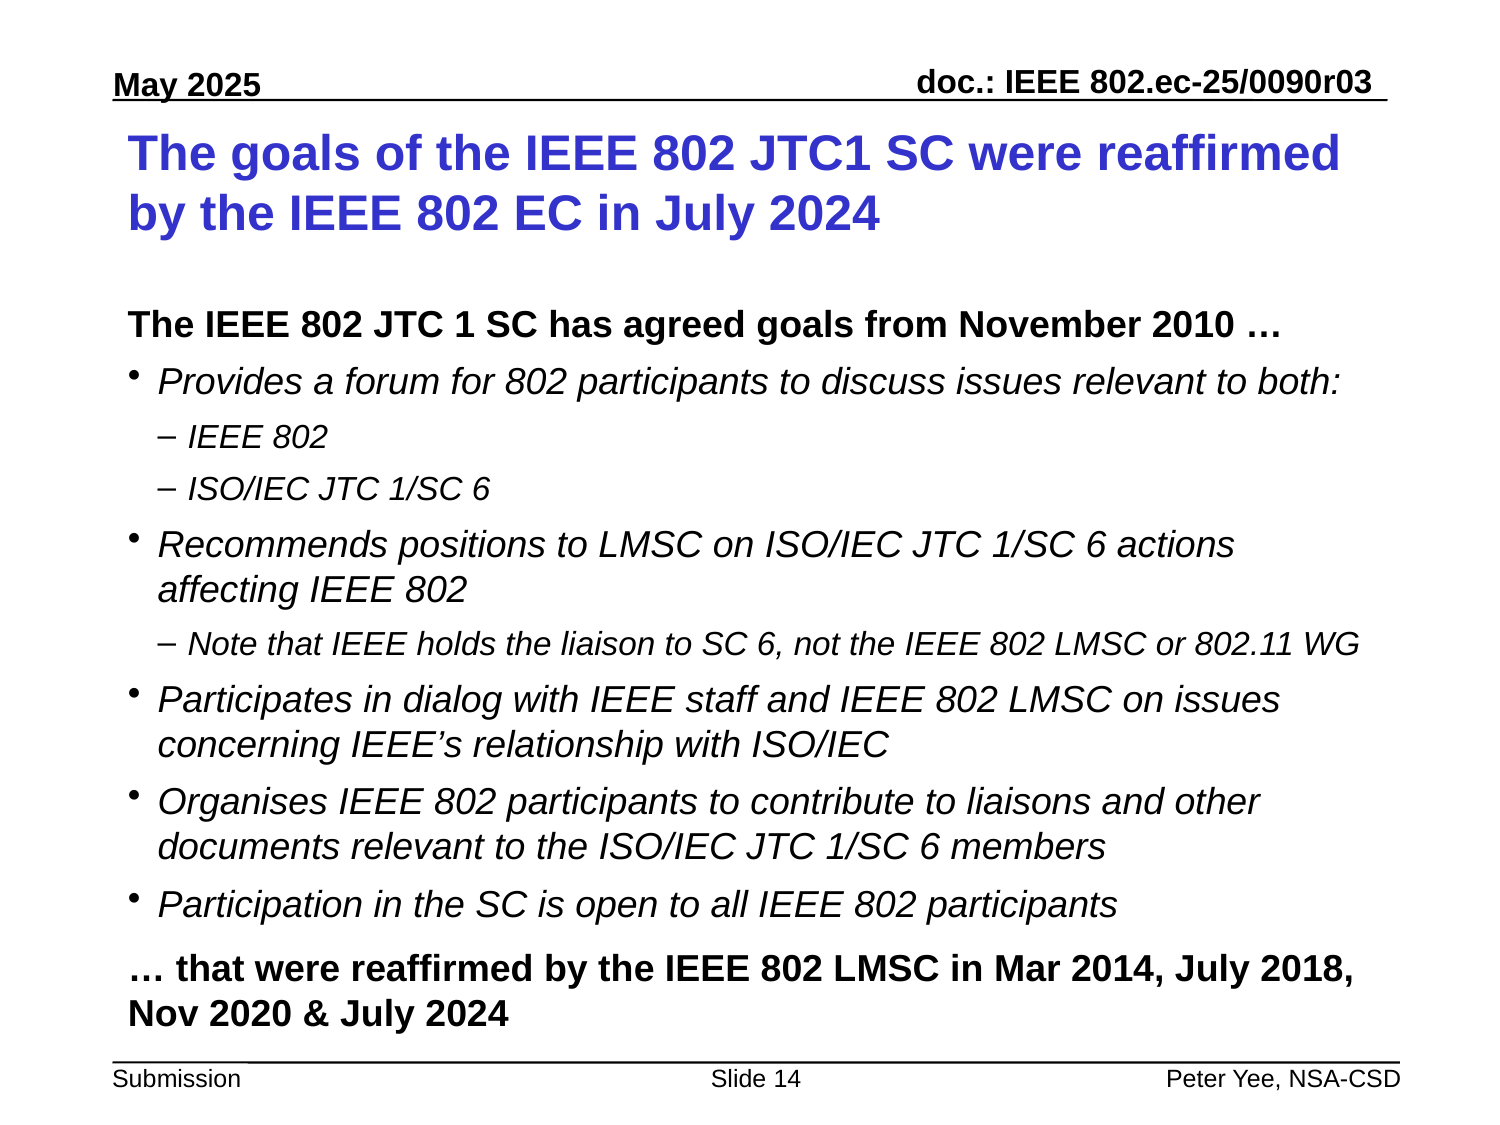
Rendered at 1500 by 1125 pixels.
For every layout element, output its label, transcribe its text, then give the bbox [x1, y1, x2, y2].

footer Peter Yee, NSA-CSD [1164, 1061, 1402, 1093]
title The goals of the IEEE 802 JTC1 SC were reaffirmed by the IEEE 802 EC in July 2024 [112, 112, 1388, 288]
list The IEEE 802 JTC 1 SC has agreed goals from November 2010 … Provides a forum for 802 participants to discuss issues relevant to both: IEEE 802 ISO/IEC JTC 1/SC 6 Recommends positions to LMSC on ISO/IEC JTC 1/SC 6 actions affecting IEEE 802 Note that IEEE holds the liaison to SC 6, not the IEEE 802 LMSC or 802.11 WG Participates in dialog with IEEE staff and IEEE 802 LMSC on issues concerning IEEE’s relationship with ISO/IEC Organises IEEE 802 participants to contribute to liaisons and other documents relevant to the ISO/IEC JTC 1/SC 6 members Participation in the SC is open to all IEEE 802 participants … that were reaffirmed by the IEEE 802 LMSC in Mar 2014, July 2018, Nov 2020 & July 2024 [112, 292, 1388, 968]
slide_number Slide 14 [709, 1061, 803, 1093]
